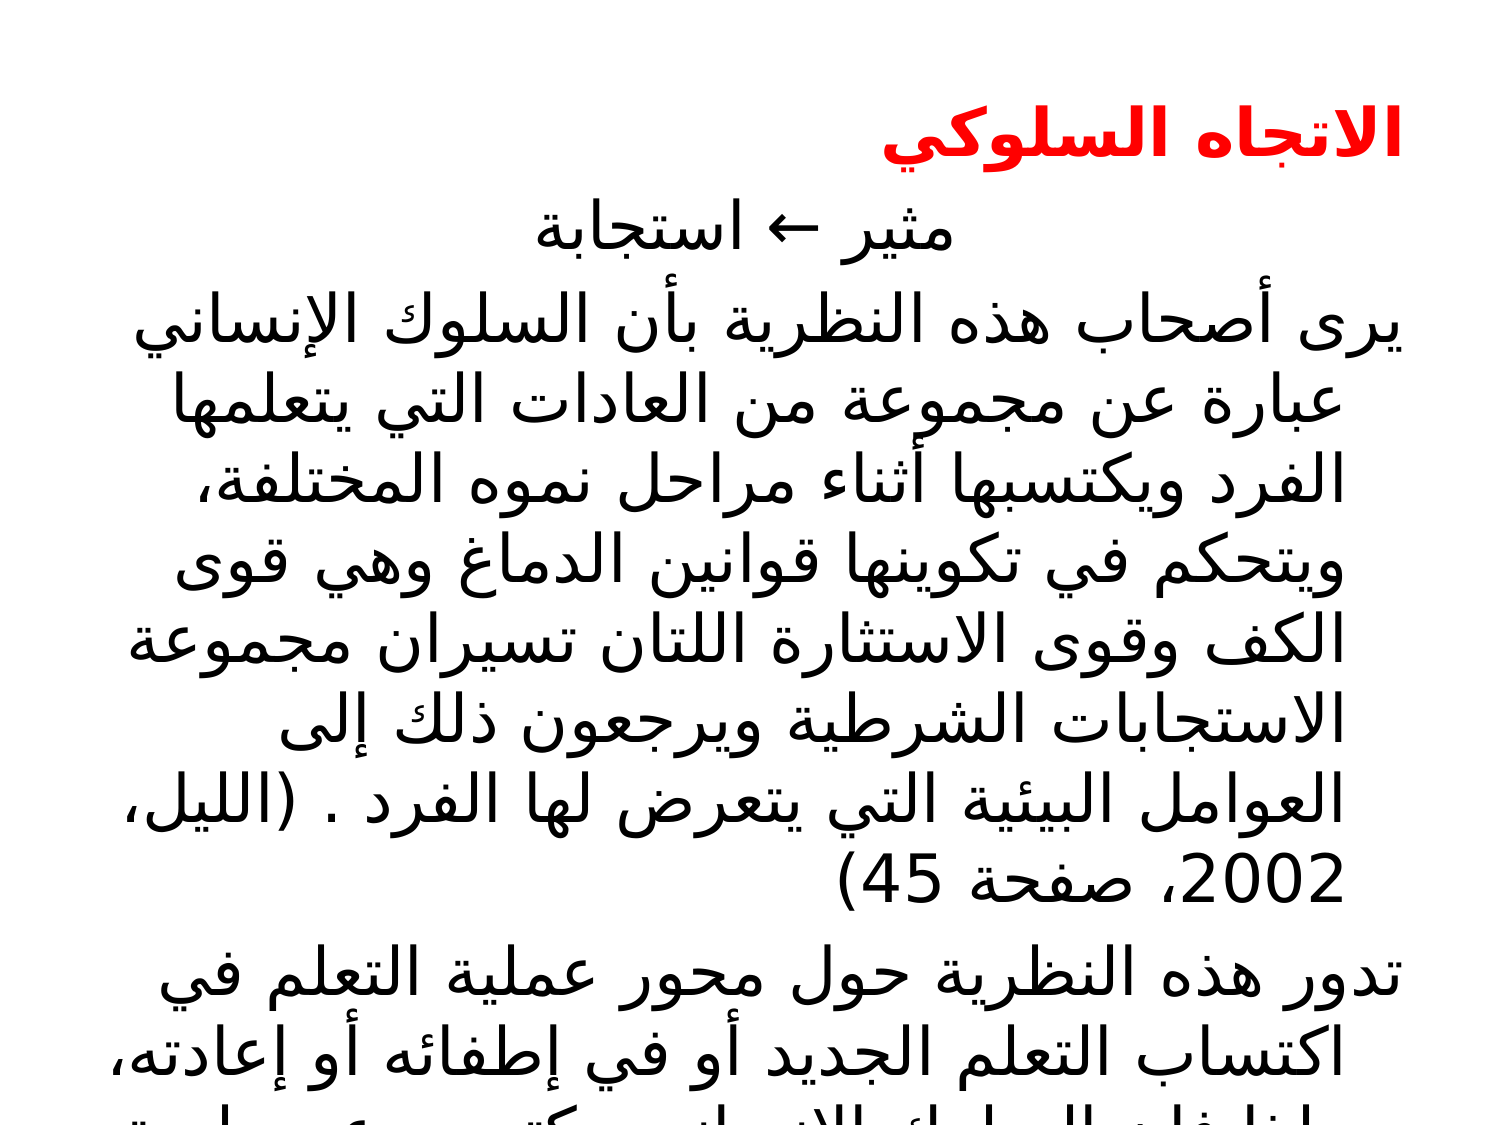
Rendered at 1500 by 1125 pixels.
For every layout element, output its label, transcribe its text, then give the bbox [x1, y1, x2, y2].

list الاتجاه السلوكي مثير ← استجابة يرى أصحاب هذه النظرية بأن السلوك الإنساني عبارة عن مجموعة من العادات التي يتعلمها الفرد ويكتسبها أثناء مراحل نموه المختلفة، ويتحكم في تكوينها قوانين الدماغ وهي قوى الكف وقوى الاستثارة اللتان تسيران مجموعة الاستجابات الشرطية ويرجعون ذلك إلى العوامل البيئية التي يتعرض لها الفرد . (الليل، 2002، صفحة 45) تدور هذه النظرية حول محور عملية التعلم في اكتساب التعلم الجديد أو في إطفائه أو إعادته، ولذا فإن السلوك الإنساني مكتسب عن طريق التعلم، وأن سلوك الفرد قابل للتعديل أو التغيير بإيجاد ظروف وأجواء تعليمية معينة [70, 82, 1421, 962]
